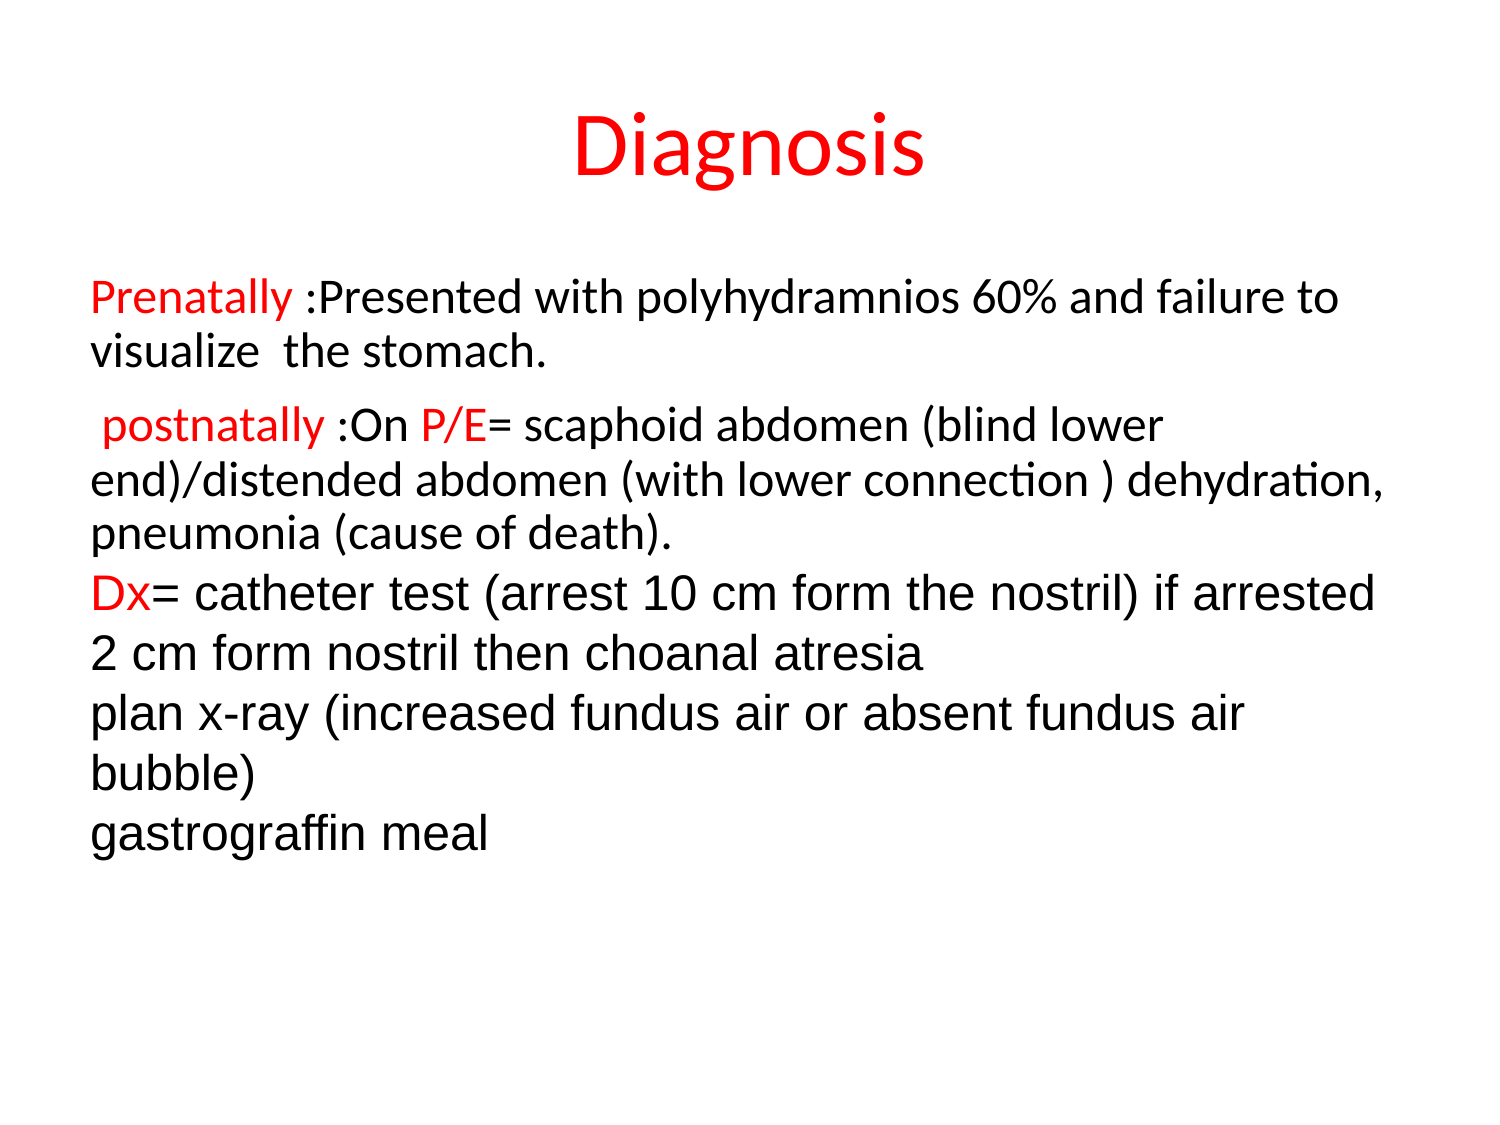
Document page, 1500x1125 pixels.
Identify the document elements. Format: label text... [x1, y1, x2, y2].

list Prenatally :Presented with polyhydramnios 60% and failure to visualize the stomach. postnatally :On P/E= scaphoid abdomen (blind lower end)/distended abdomen (with lower connection ) dehydration, pneumonia (cause of death). Dx= catheter test (arrest 10 cm form the nostril) if arrested 2 cm form nostril then choanal atresia plan x-ray (increased fundus air or absent fundus air bubble) gastrograffin meal [75, 262, 1425, 1005]
title Diagnosis [75, 45, 1425, 233]
